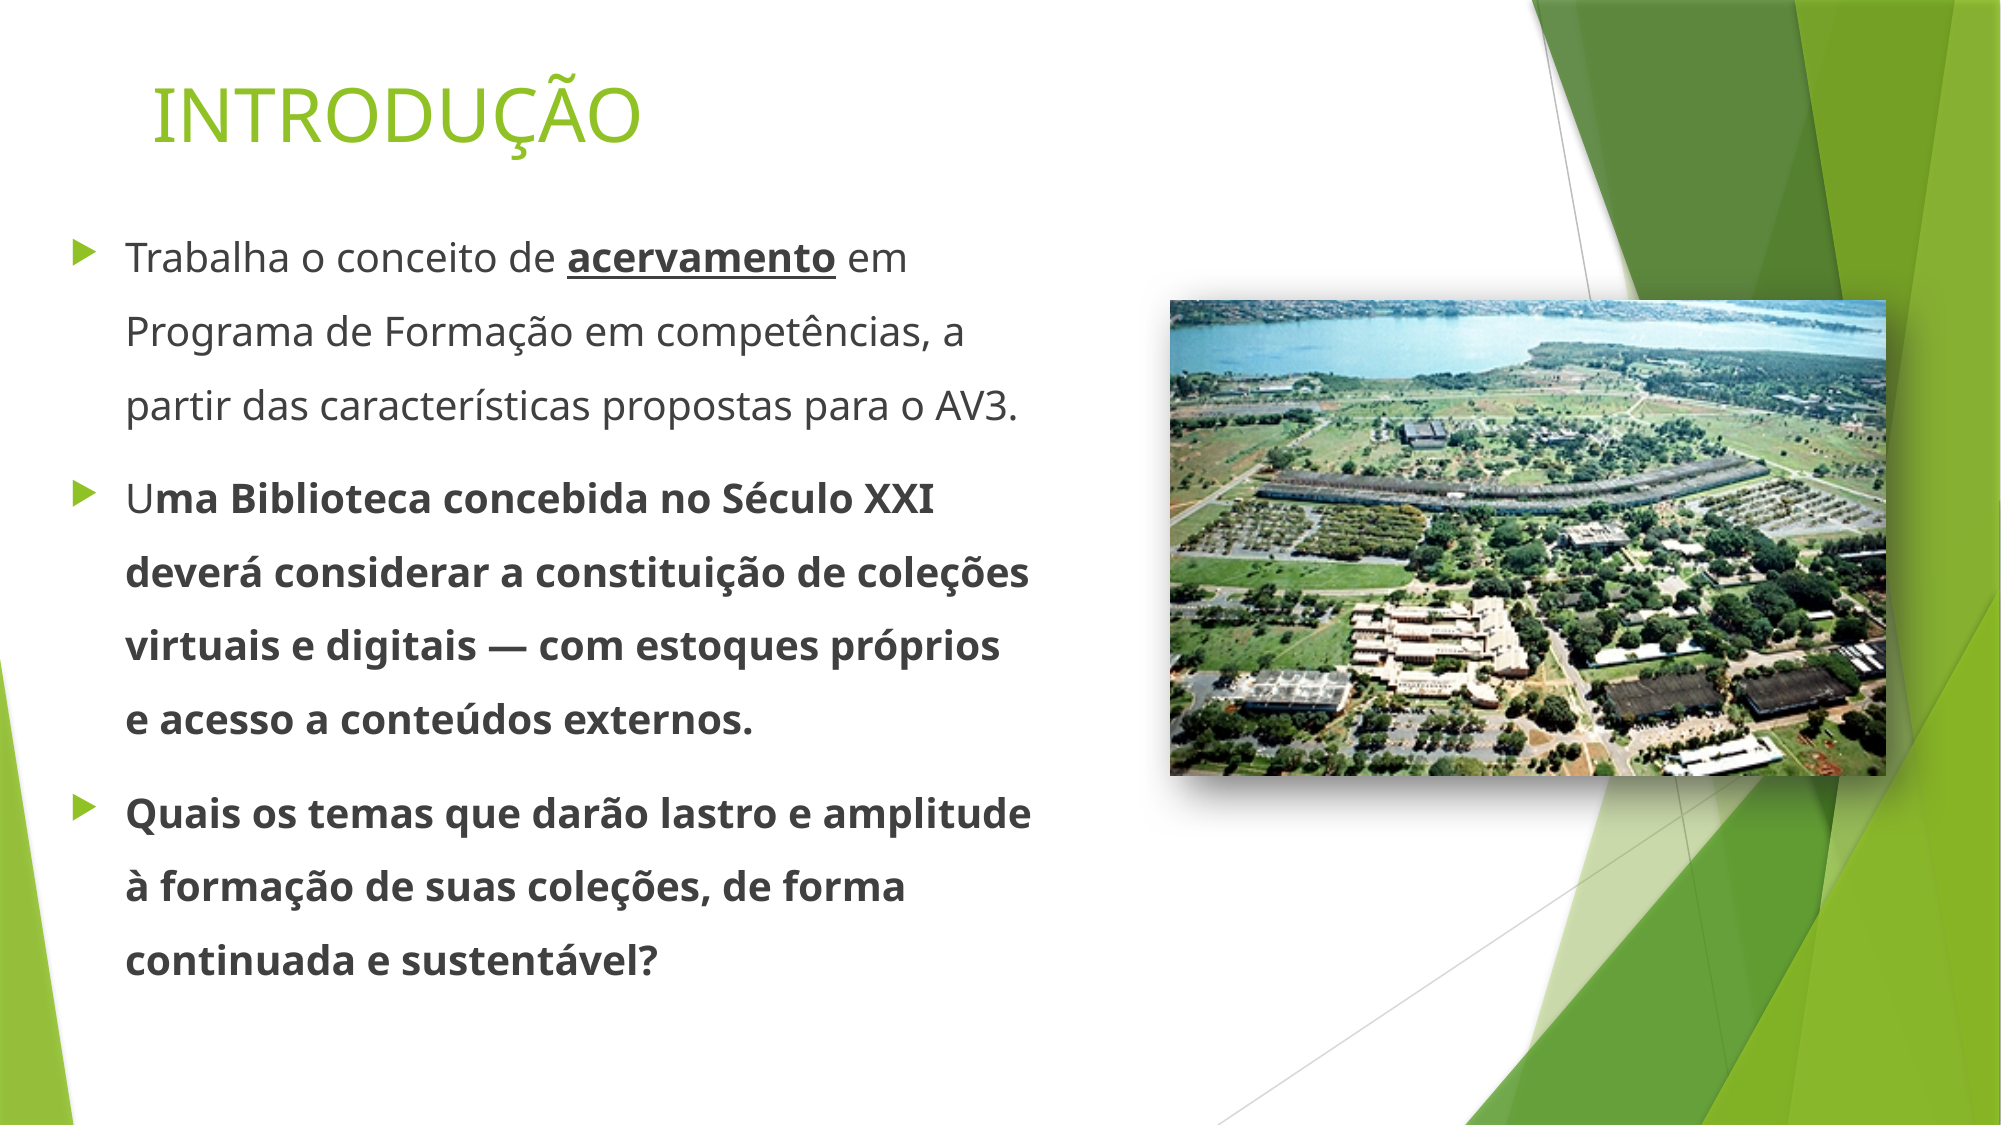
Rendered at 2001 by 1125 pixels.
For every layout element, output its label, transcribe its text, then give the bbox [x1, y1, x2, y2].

list Trabalha o conceito de acervamento em Programa de Formação em competências, a partir das características propostas para o AV3. Uma Biblioteca concebida no Século XXI deverá considerar a constituição de coleções virtuais e digitais — com estoques próprios e acesso a conteúdos externos. Quais os temas que darão lastro e amplitude à formação de suas coleções, de forma continuada e sustentável? [54, 200, 1050, 1059]
picture [1169, 299, 1887, 777]
title INTRODUÇÃO [137, 59, 1863, 220]
